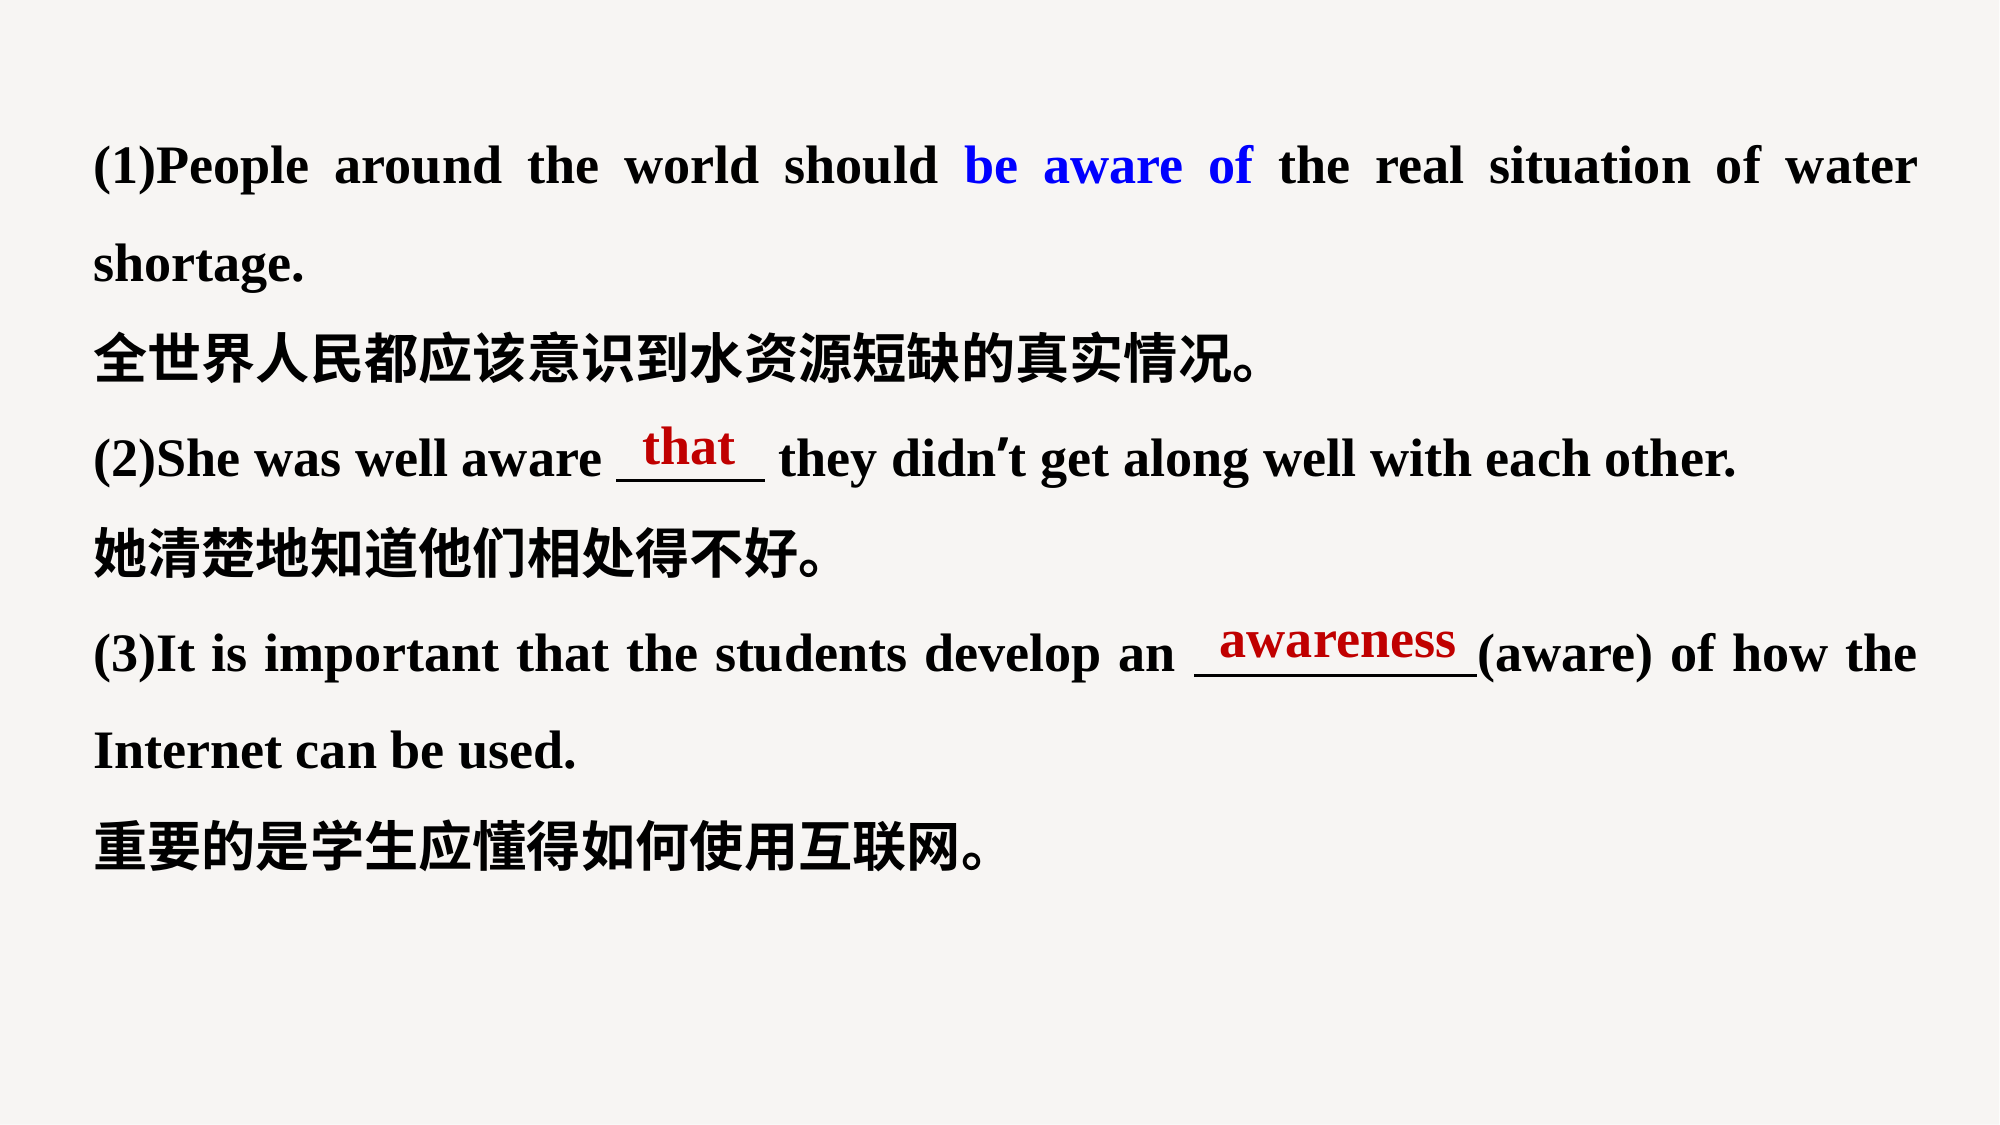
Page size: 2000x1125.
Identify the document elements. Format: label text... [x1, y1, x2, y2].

text_box awareness [1204, 596, 1472, 677]
text_box that [627, 402, 752, 483]
text_box (1)People around the world should be aware of the real situation of water shortage. 全世界人民都应该意识到水资源短缺的真实情况。 (2)She was well aware they didn’t get along well with each other. 她清楚地知道他们相处得不好。 (3)It is important that the students develop an (aware) of how the Internet can be used. 重要的是学生应懂得如何使用互联网。 [78, 89, 1933, 885]
